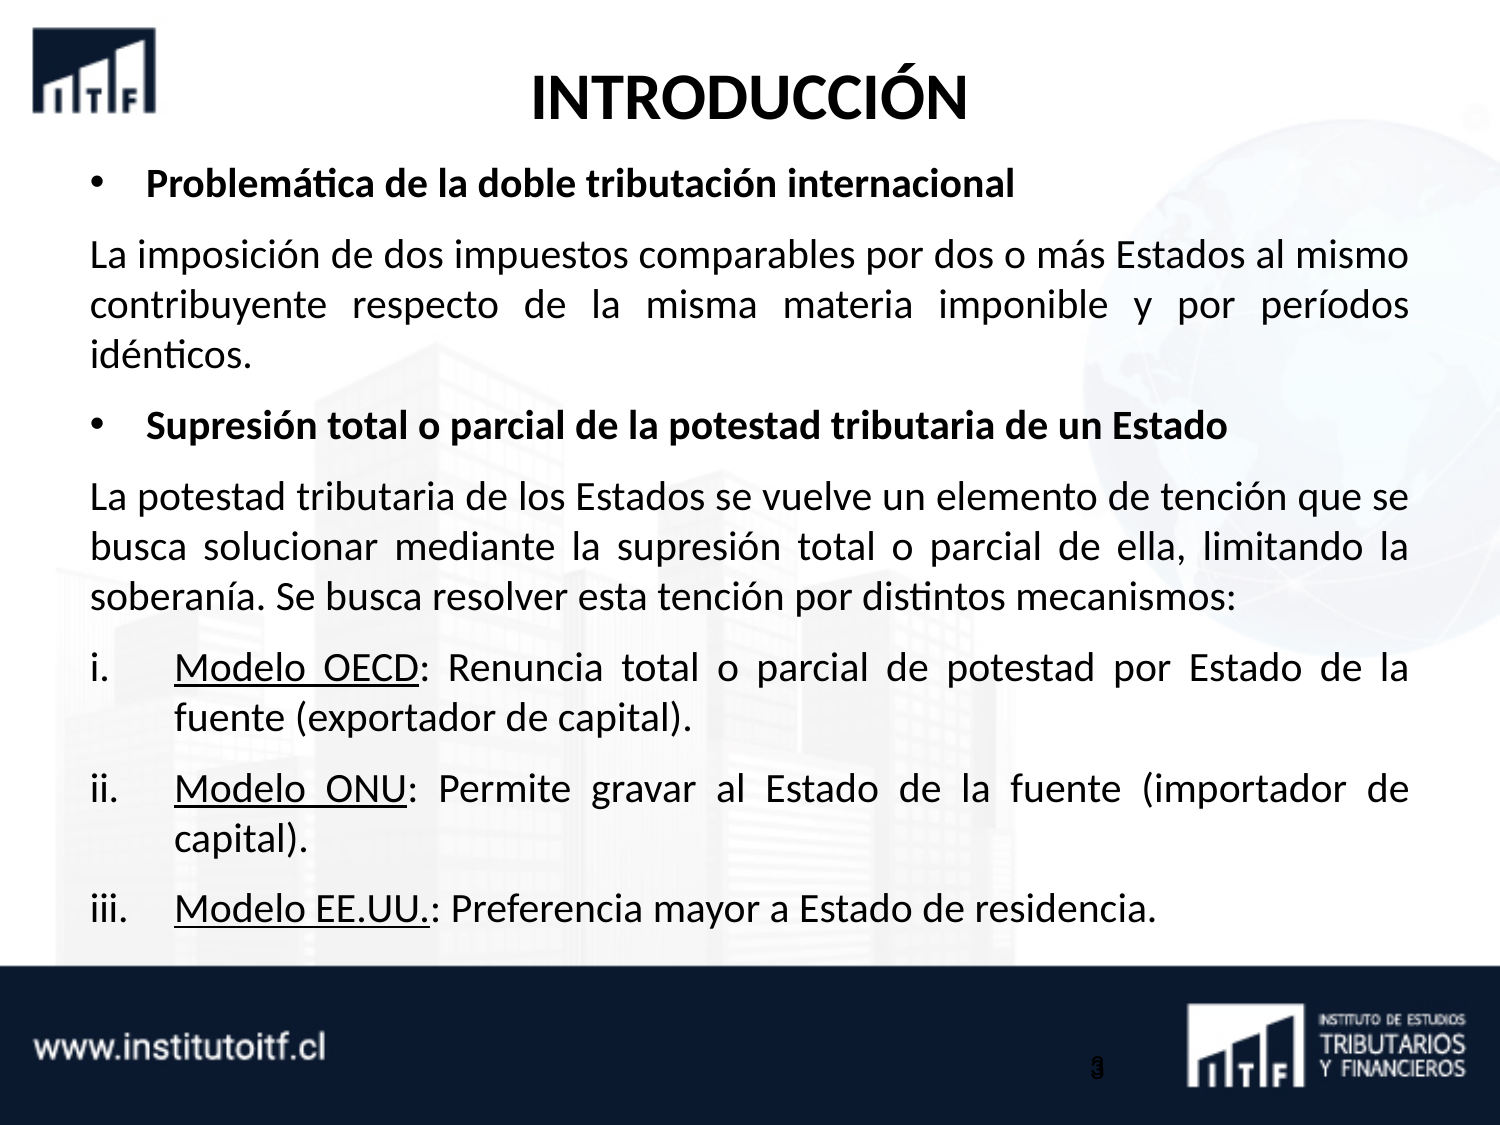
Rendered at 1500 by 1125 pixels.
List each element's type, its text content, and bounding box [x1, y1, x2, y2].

picture [0, 0, 1500, 1125]
title INTRODUCCIÓN [75, 45, 1425, 148]
slide_number 3 [1074, 1042, 1425, 1103]
list Problemática de la doble tributación internacional La imposición de dos impuestos comparables por dos o más Estados al mismo contribuyente respecto de la misma materia imponible y por períodos idénticos. Supresión total o parcial de la potestad tributaria de un Estado La potestad tributaria de los Estados se vuelve un elemento de tención que se busca solucionar mediante la supresión total o parcial de ella, limitando la soberanía. Se busca resolver esta tención por distintos mecanismos: Modelo OECD: Renuncia total o parcial de potestad por Estado de la fuente (exportador de capital). Modelo ONU: Permite gravar al Estado de la fuente (importador de capital). Modelo EE.UU.: Preferencia mayor a Estado de residencia. [75, 148, 1425, 977]
